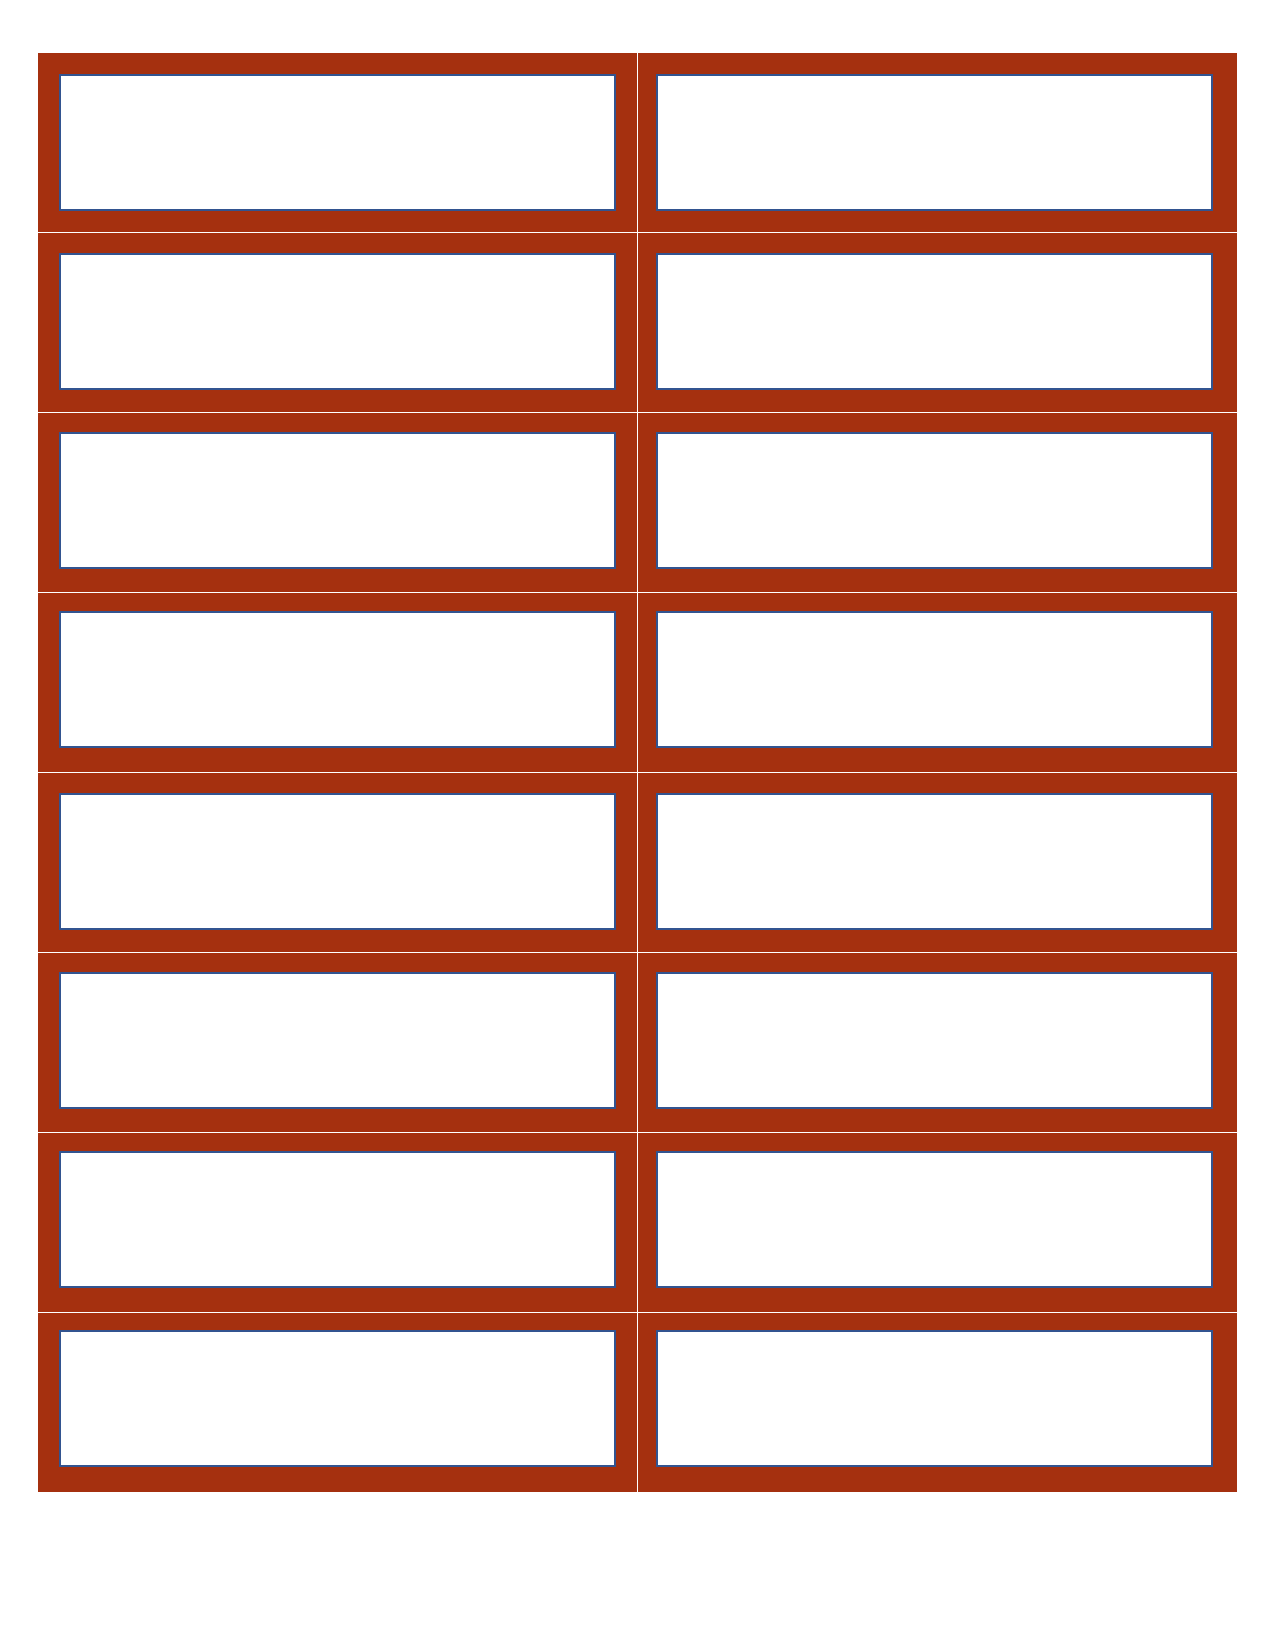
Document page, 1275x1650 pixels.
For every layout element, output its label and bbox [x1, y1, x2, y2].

text_box [59, 253, 616, 390]
text_box [656, 432, 1213, 569]
text_box [59, 432, 616, 569]
text_box [59, 611, 616, 748]
text_box [656, 74, 1213, 211]
table_cell [38, 1313, 637, 1492]
text_box [656, 611, 1213, 748]
table_cell [38, 773, 637, 952]
table_cell [638, 1313, 1237, 1492]
table_cell [38, 593, 637, 772]
table_cell [638, 953, 1237, 1132]
text_box [656, 253, 1213, 390]
table_cell [638, 773, 1237, 952]
table_cell [638, 413, 1237, 592]
text_box [656, 793, 1213, 930]
table_cell [638, 593, 1237, 772]
text_box [656, 1151, 1213, 1288]
table_cell [38, 413, 637, 592]
table_cell [38, 233, 637, 412]
table_header [38, 53, 637, 232]
table_cell [638, 233, 1237, 412]
text_box [59, 74, 616, 211]
table_header [638, 53, 1237, 232]
text_box [656, 972, 1213, 1109]
table_cell [638, 1133, 1237, 1312]
text_box [59, 1151, 616, 1288]
text_box [656, 1330, 1213, 1467]
text_box [59, 1330, 616, 1467]
text_box [59, 793, 616, 930]
table_cell [38, 953, 637, 1132]
text_box [59, 972, 616, 1109]
table_cell [38, 1133, 637, 1312]
